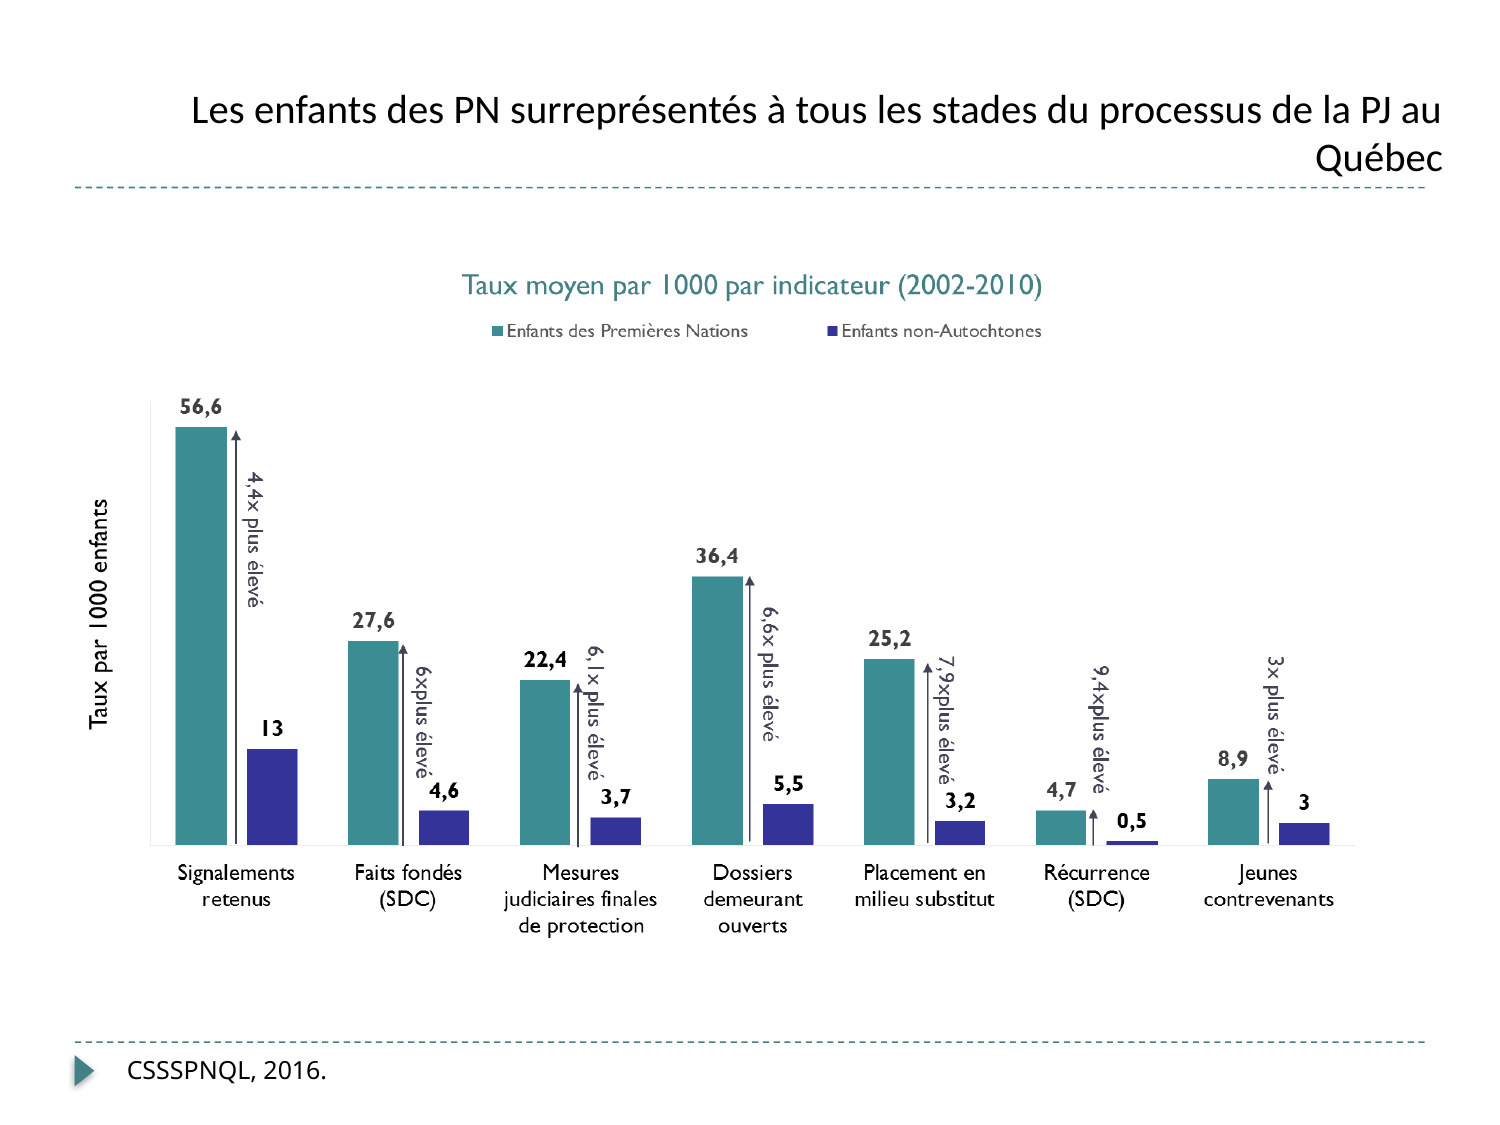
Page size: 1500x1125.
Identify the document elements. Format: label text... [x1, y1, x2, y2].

text_box CSSSPNQL, 2016. [112, 1046, 1400, 1092]
title Les enfants des PN surreprésentés à tous les stades du processus de la PJ au Québec [83, 24, 1459, 188]
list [52, 255, 1453, 965]
